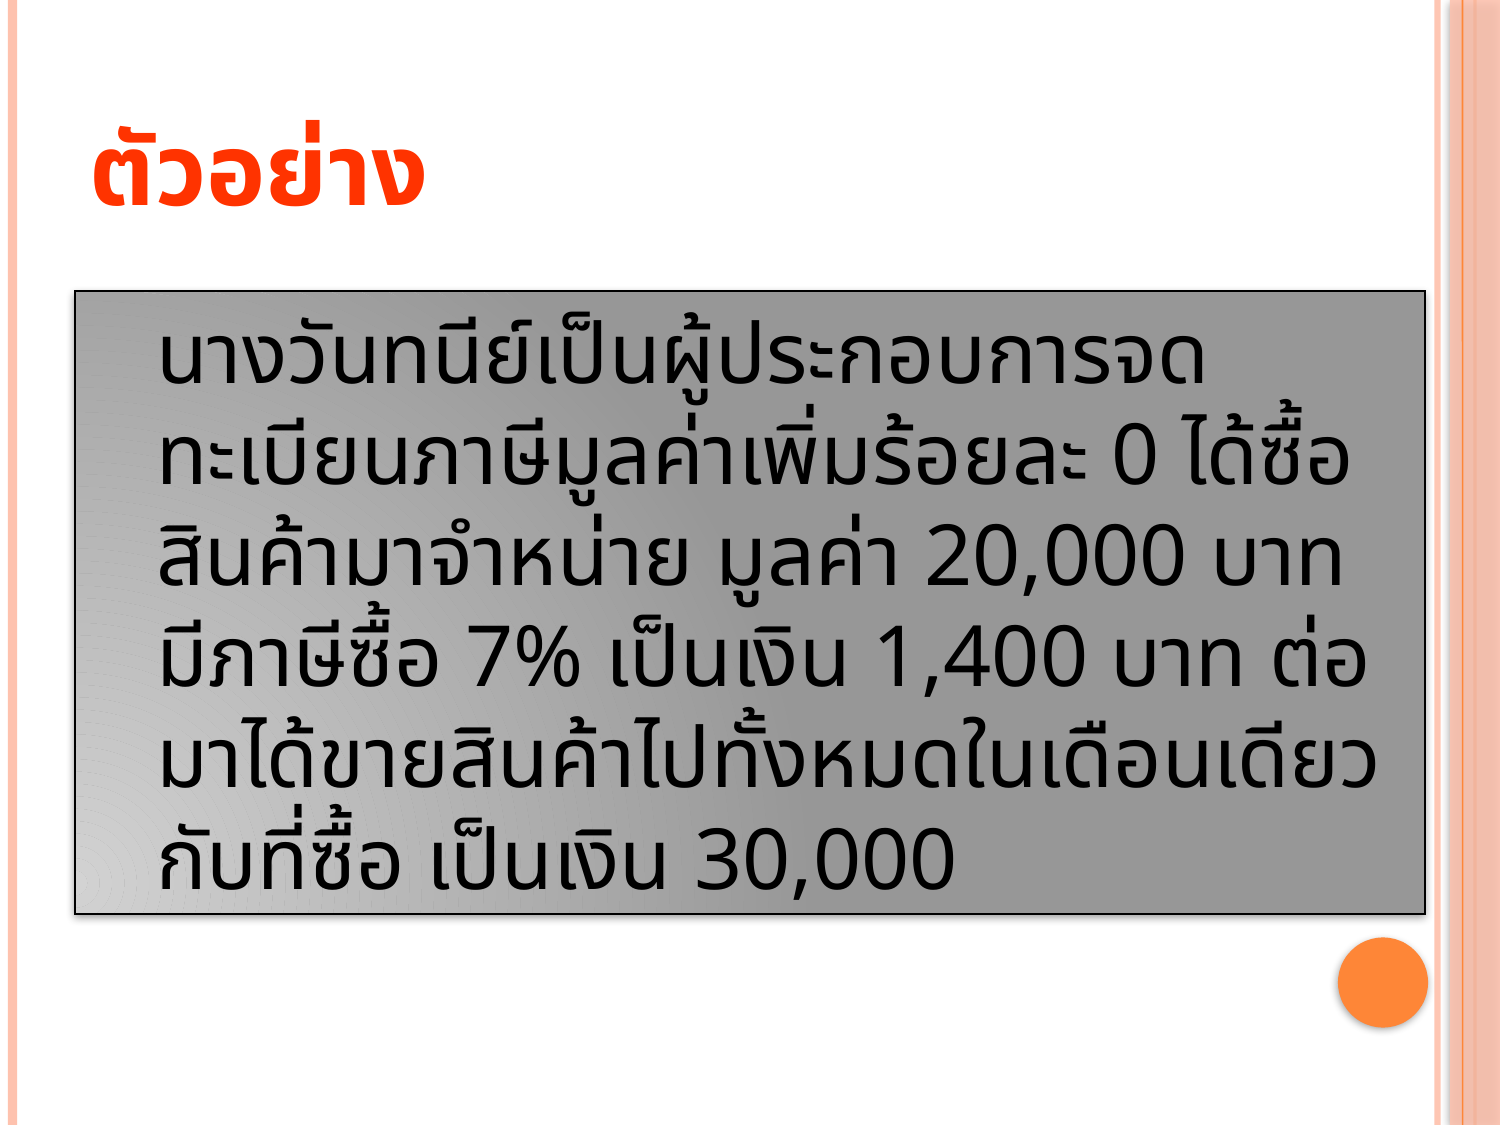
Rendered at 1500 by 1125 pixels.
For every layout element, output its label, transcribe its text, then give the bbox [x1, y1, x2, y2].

list นางวันทนีย์เป็นผู้ประกอบการจดทะเบียนภาษีมูลค่าเพิ่มร้อยละ 0 ได้ซื้อสินค้ามาจำหน่าย มูลค่า 20,000 บาท มีภาษีซื้อ 7% เป็นเงิน 1,400 บาท ต่อมาได้ขายสินค้าไปทั้งหมดในเดือนเดียวกับที่ซื้อ เป็นเงิน 30,000 [74, 290, 1426, 915]
title ตัวอย่าง [75, 45, 1300, 233]
